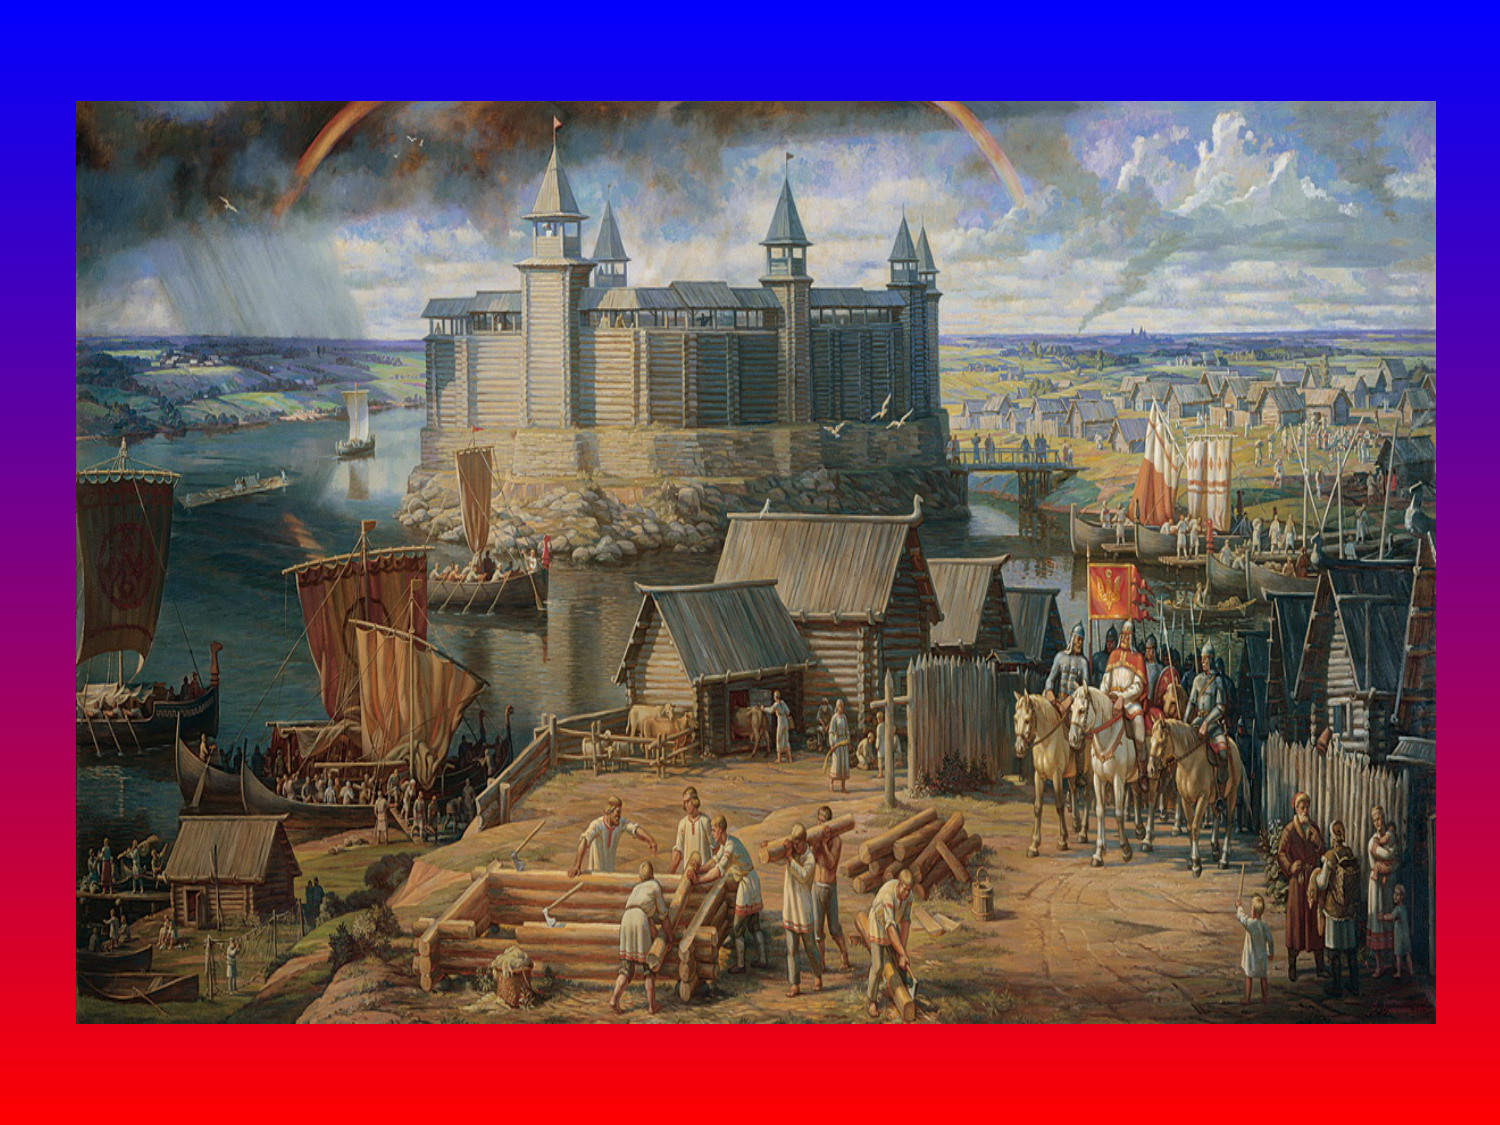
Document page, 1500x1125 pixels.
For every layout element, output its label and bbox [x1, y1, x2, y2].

picture [76, 101, 1436, 1024]
